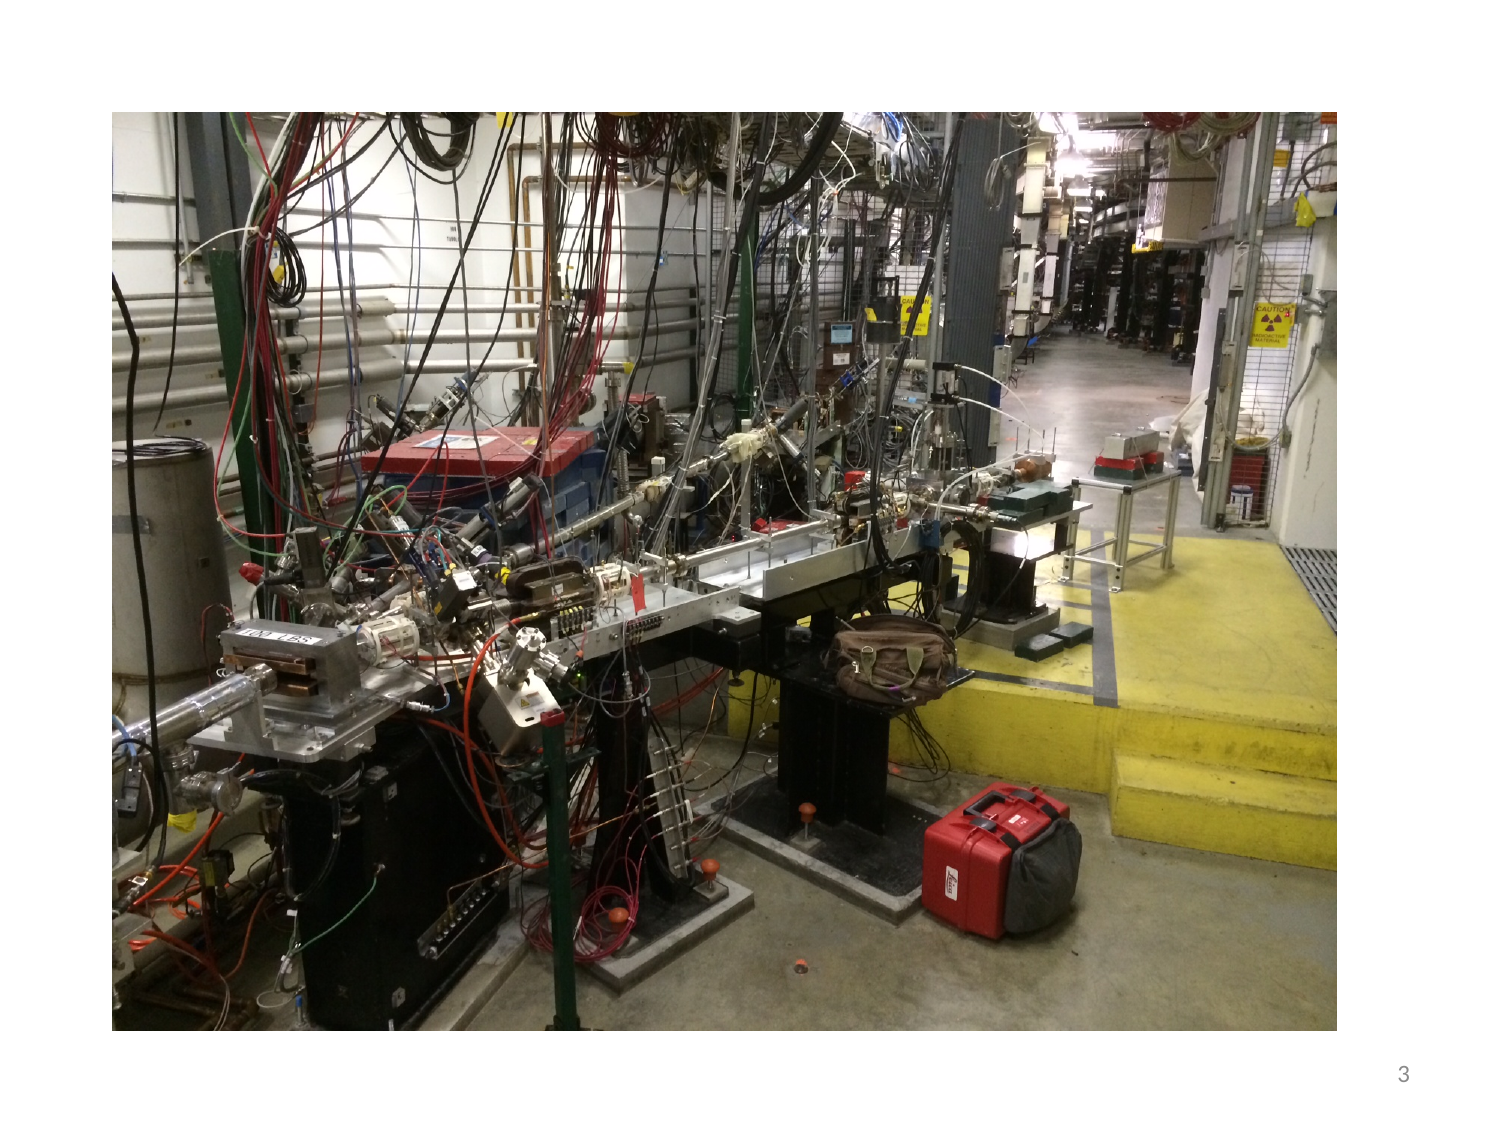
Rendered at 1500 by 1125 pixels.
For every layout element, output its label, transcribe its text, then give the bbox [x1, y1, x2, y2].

slide_number 3 [1074, 1042, 1425, 1103]
picture [112, 112, 1337, 1031]
